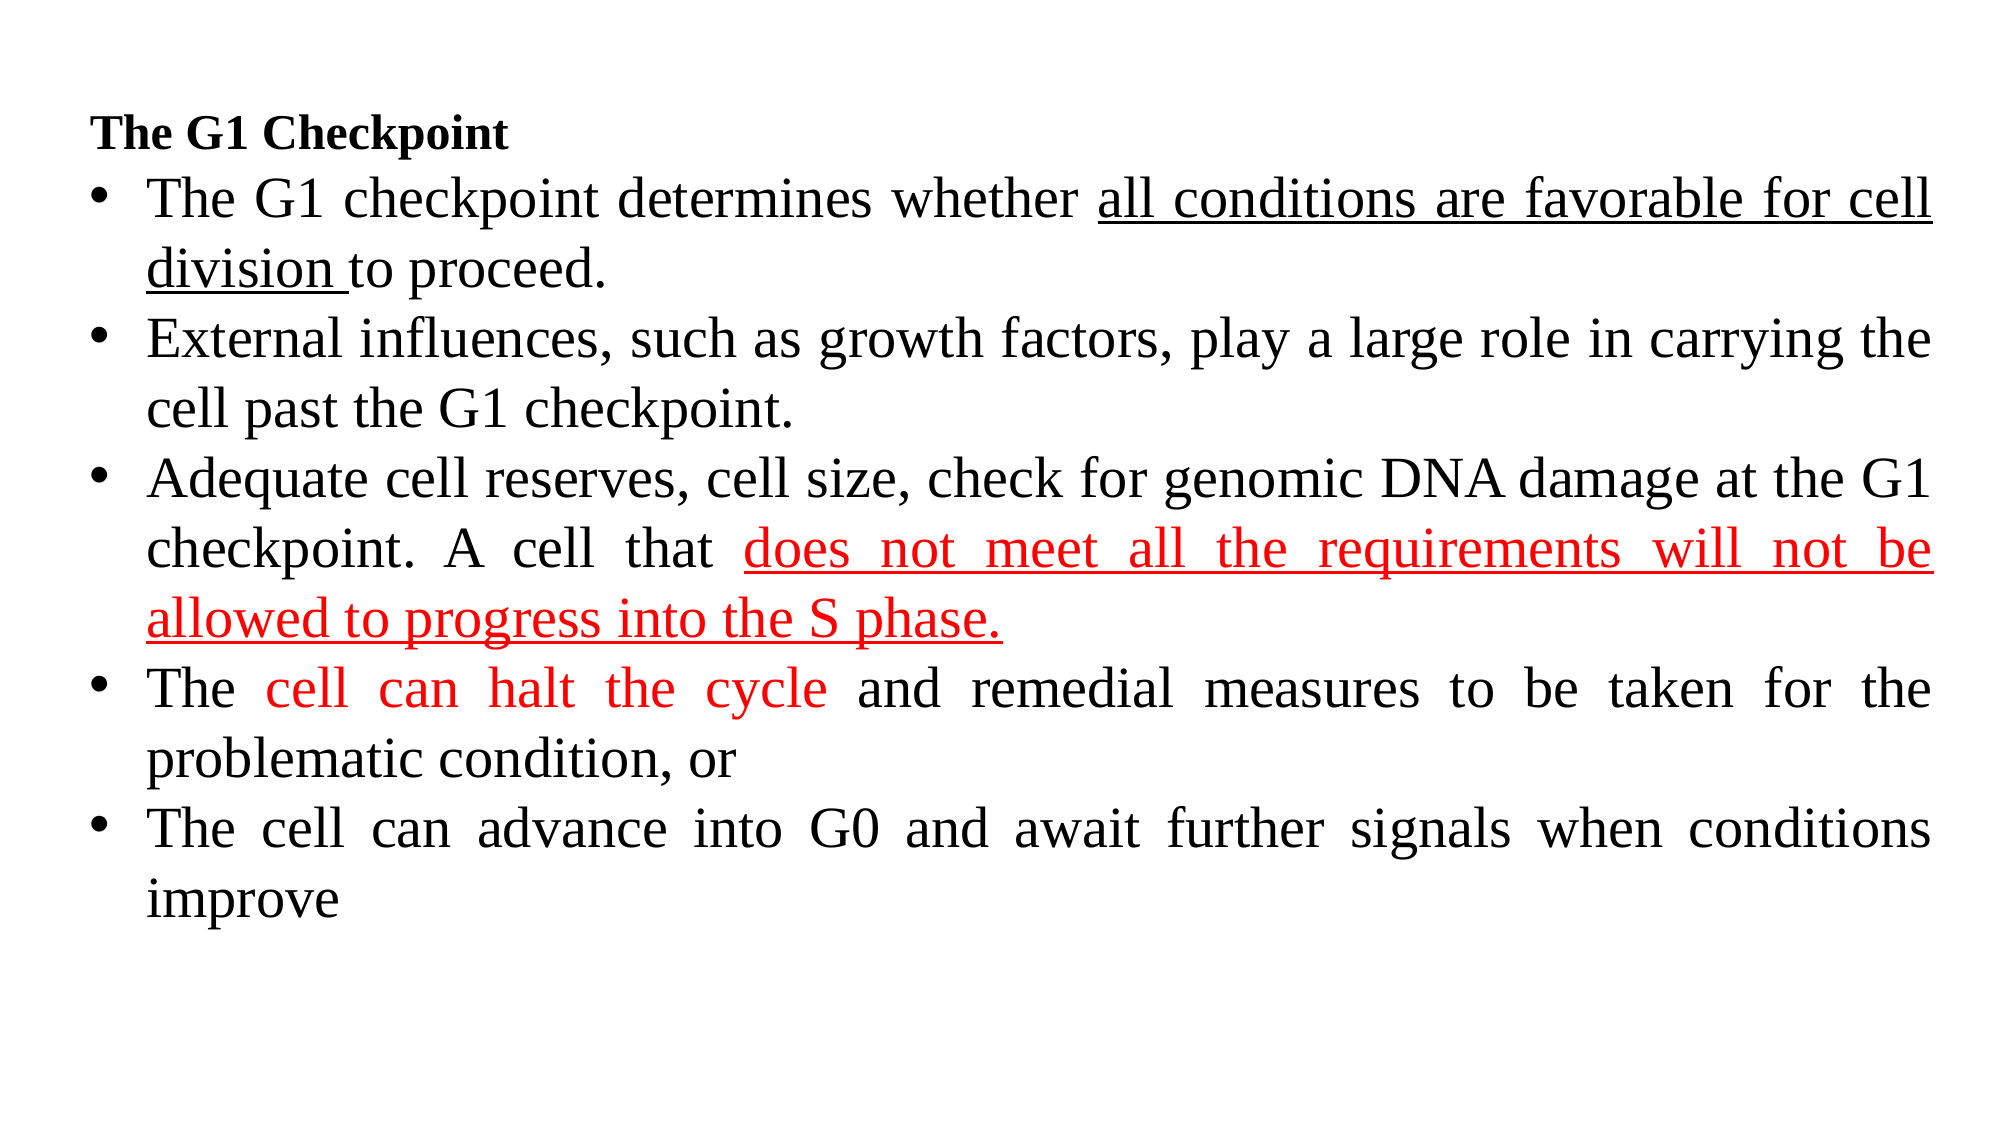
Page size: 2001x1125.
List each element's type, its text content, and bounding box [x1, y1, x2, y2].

text_box The G1 Checkpoint The G1 checkpoint determines whether all conditions are favorable for cell division to proceed. External influences, such as growth factors, play a large role in carrying the cell past the G1 checkpoint. Adequate cell reserves, cell size, check for genomic DNA damage at the G1 checkpoint. A cell that does not meet all the requirements will not be allowed to progress into the S phase. The cell can halt the cycle and remedial measures to be taken for the problematic condition, or The cell can advance into G0 and await further signals when conditions improve [74, 91, 1949, 937]
